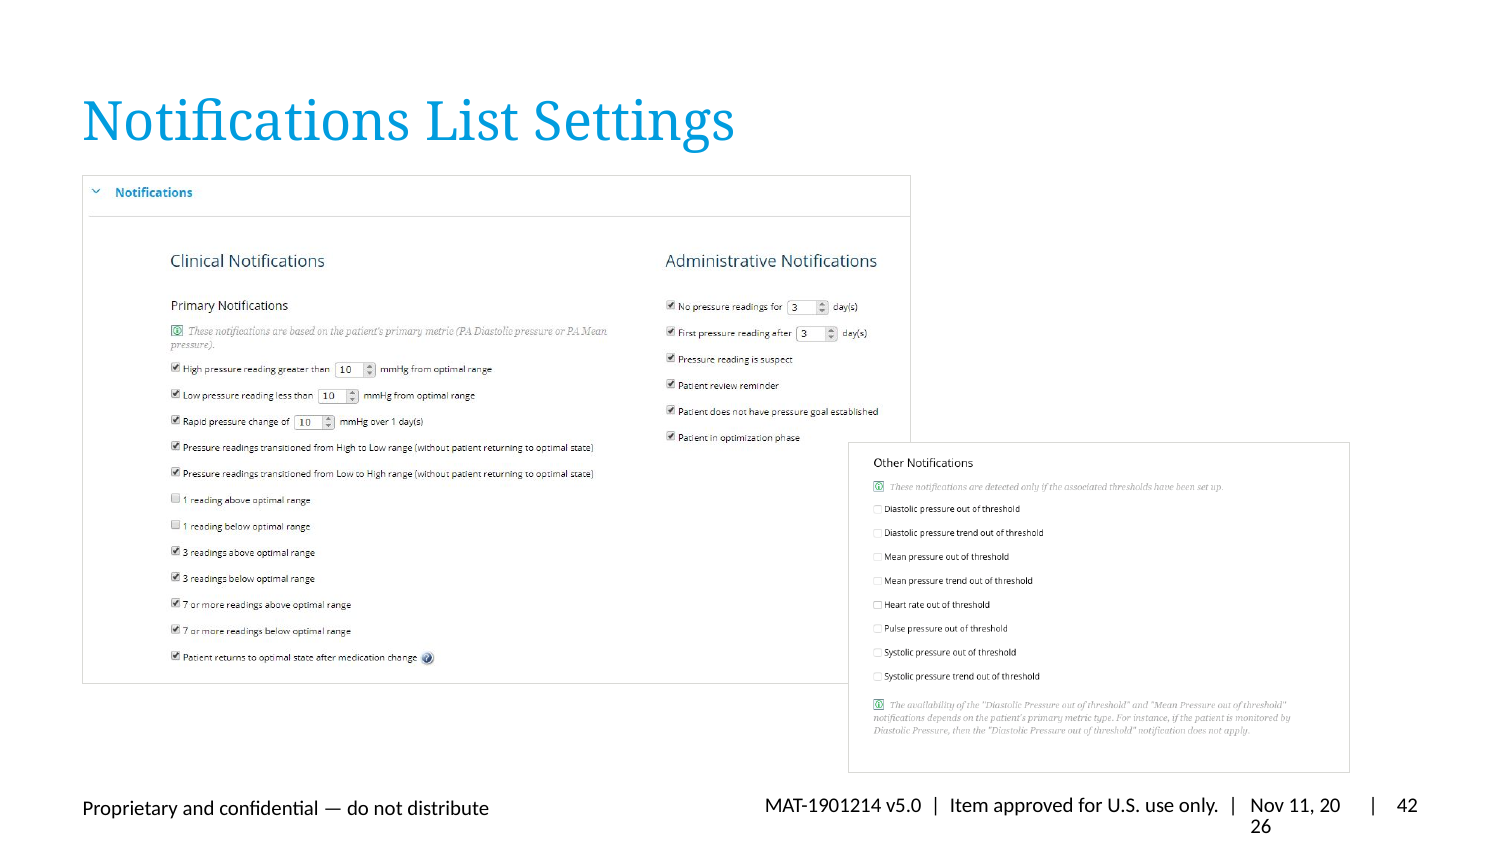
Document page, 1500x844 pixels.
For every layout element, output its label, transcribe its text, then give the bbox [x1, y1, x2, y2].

footer MAT-1901214 v5.0 | Item approved for U.S. use only. | [597, 782, 1243, 828]
slide_number | 42 [1339, 782, 1433, 828]
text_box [82, 175, 1350, 774]
slide_number 27-Mar-24 [1243, 782, 1339, 828]
title Notifications List Settings [82, 93, 1418, 158]
